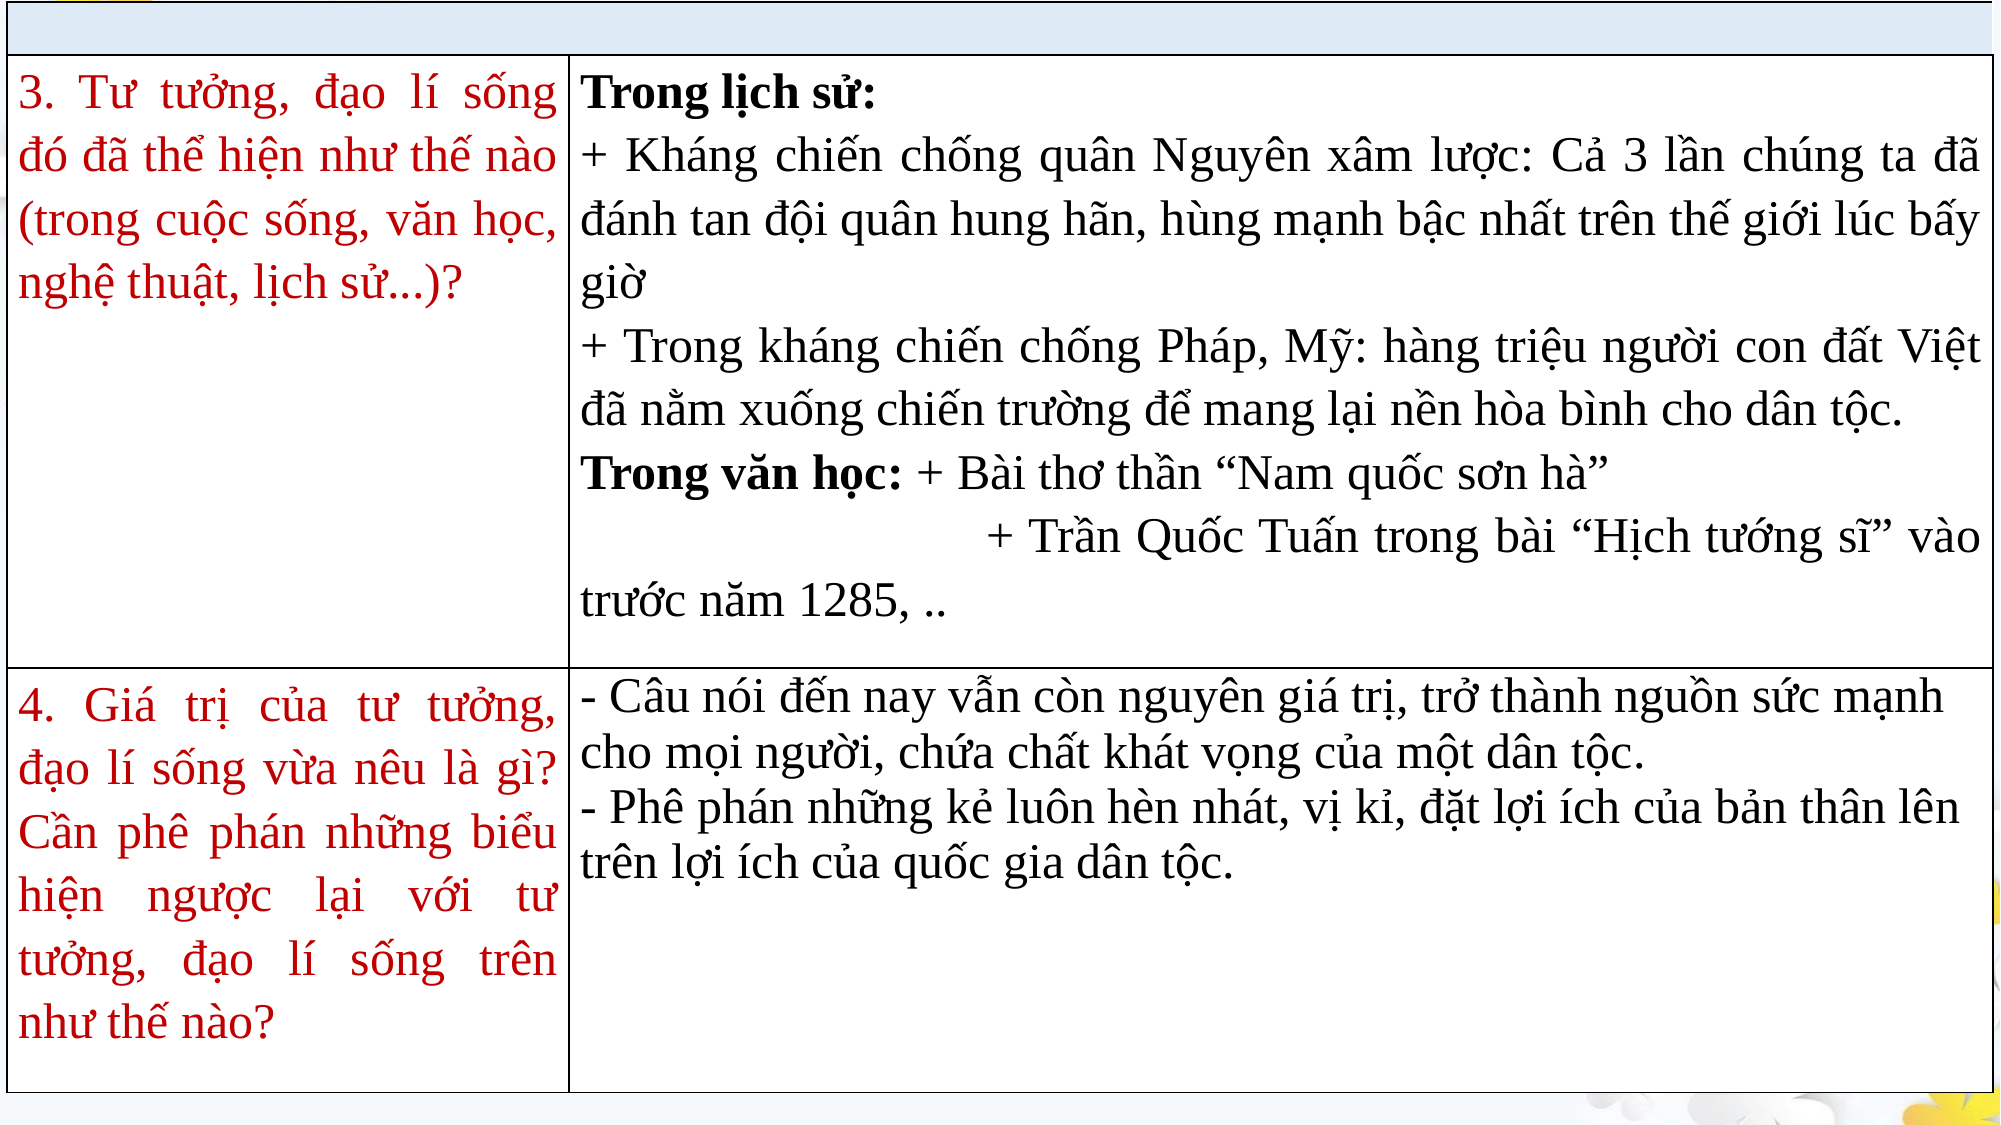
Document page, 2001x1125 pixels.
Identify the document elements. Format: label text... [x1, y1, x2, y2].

table_cell Trong lịch sử: + Kháng chiến chống quân Nguyên xâm lược: Cả 3 lần chúng ta đã đánh tan đội quân hung hãn, hùng mạnh bậc nhất trên thế giới lúc bấy giờ + Trong kháng chiến chống Pháp, Mỹ: hàng triệu người con đất Việt đã nằm xuống chiến trường để mang lại nền hòa bình cho dân tộc. Trong văn học: + Bài thơ thần “Nam quốc sơn hà” + Trần Quốc Tuấn trong bài “Hịch tướng sĩ” vào trước năm 1285, .. [570, 56, 1992, 667]
table_cell 4. Giá trị của tư tưởng, đạo lí sống vừa nêu là gì? Cần phê phán những biểu hiện ngược lại với tư tưởng, đạo lí sống trên như thế nào? [8, 669, 568, 1092]
table_cell 3. Tư tưởng, đạo lí sống đó đã thể hiện như thế nào (trong cuộc sống, văn học, nghệ thuật, lịch sử...)? [8, 56, 568, 667]
table_cell - Câu nói đến nay vẫn còn nguyên giá trị, trở thành nguồn sức mạnh cho mọi người, chứa chất khát vọng của một dân tộc. - Phê phán những kẻ luôn hèn nhát, vị kỉ, đặt lợi ích của bản thân lên trên lợi ích của quốc gia dân tộc. [570, 669, 1992, 1092]
table_header [8, 3, 1992, 54]
text_box Lí tưởng sống, mục đích sống... [0, 0, 2000, 1125]
